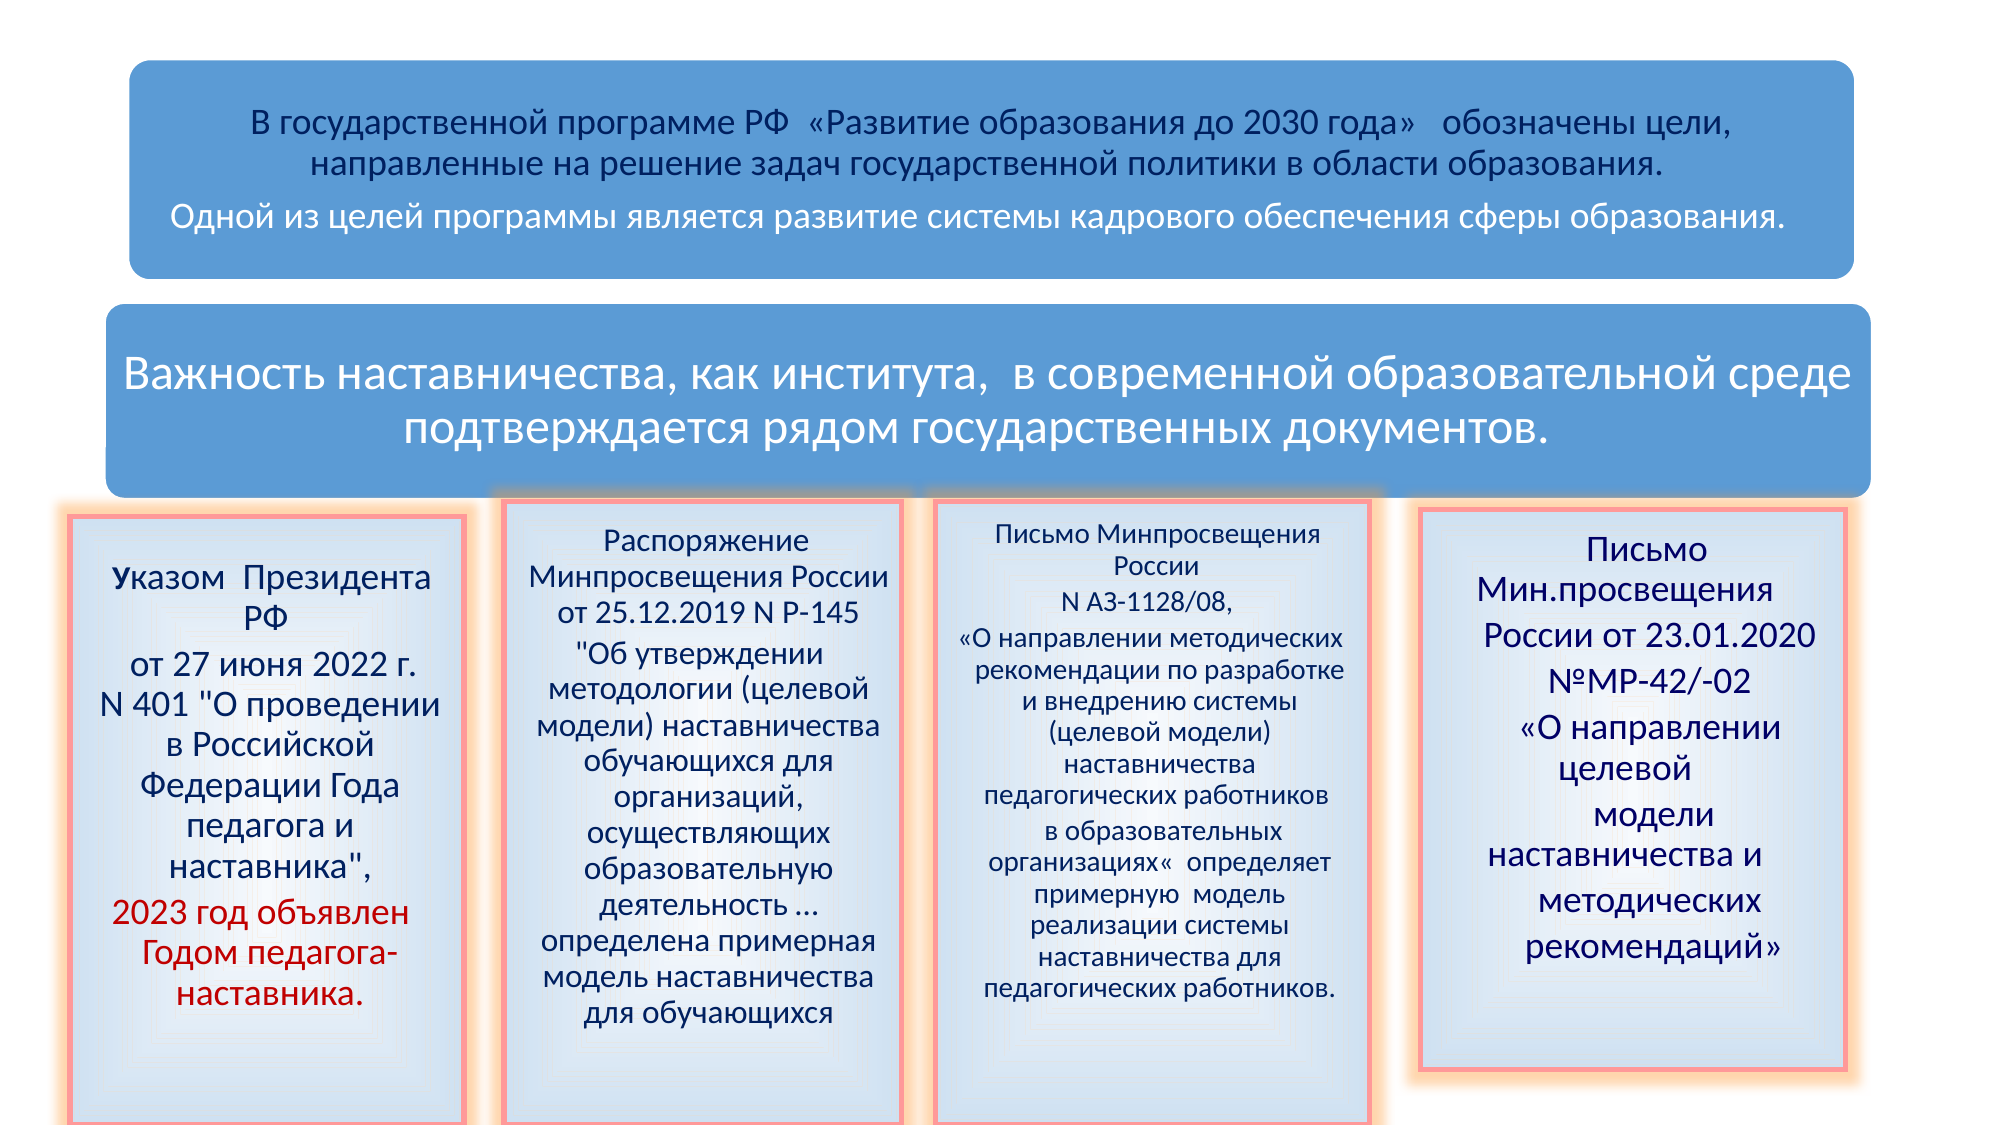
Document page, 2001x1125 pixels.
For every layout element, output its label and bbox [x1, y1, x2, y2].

text_box [128, 59, 1856, 281]
text_box [935, 501, 1370, 1125]
text_box [491, 501, 912, 1125]
list [104, 302, 1872, 499]
text_box [1420, 509, 1848, 1076]
text_box [65, 505, 464, 1125]
